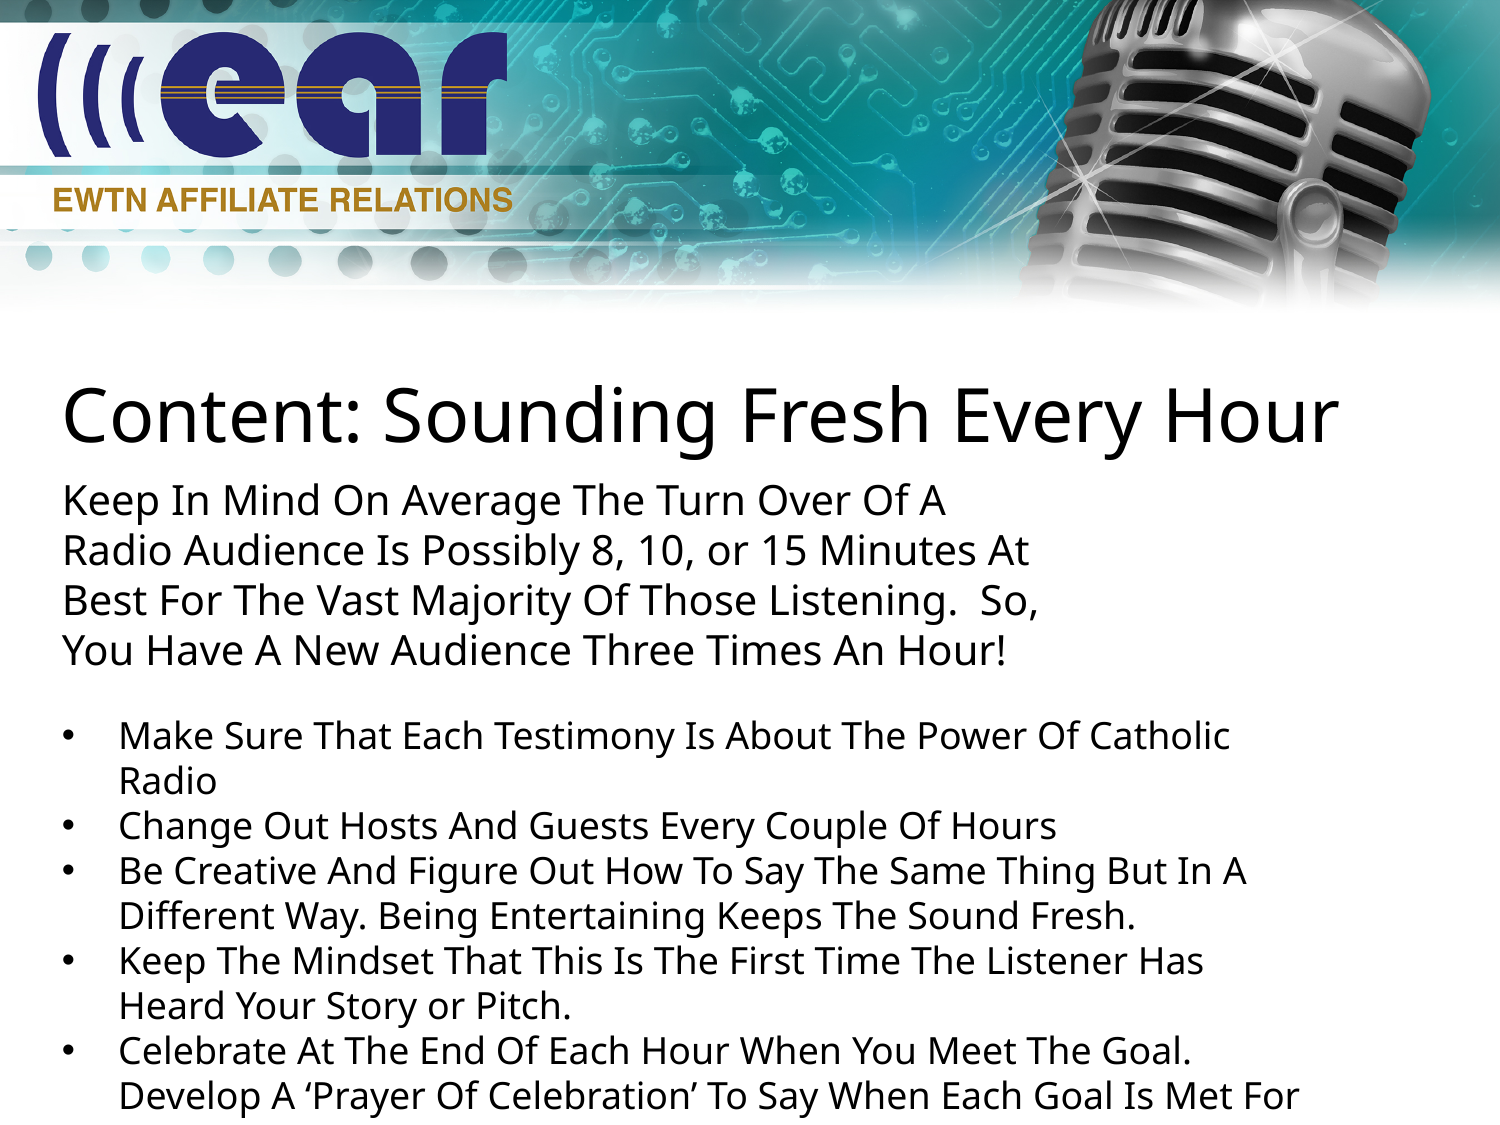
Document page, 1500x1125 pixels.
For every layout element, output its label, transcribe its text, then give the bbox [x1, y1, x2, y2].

text_box Content: Sounding Fresh Every Hour [47, 360, 1380, 466]
text_box Make Sure That Each Testimony Is About The Power Of Catholic Radio Change Out Hosts And Guests Every Couple Of Hours Be Creative And Figure Out How To Say The Same Thing But In A Different Way. Being Entertaining Keeps The Sound Fresh. Keep The Mindset That This Is The First Time The Listener Has Heard Your Story or Pitch. Celebrate At The End Of Each Hour When You Meet The Goal. Develop A ‘Prayer Of Celebration’ To Say When Each Goal Is Met For Those Donors. [47, 704, 1326, 1125]
text_box Keep In Mind On Average The Turn Over Of A Radio Audience Is Possibly 8, 10, or 15 Minutes At Best For The Vast Majority Of Those Listening. So, You Have A New Audience Three Times An Hour! [47, 466, 1073, 682]
picture [0, 0, 1500, 366]
